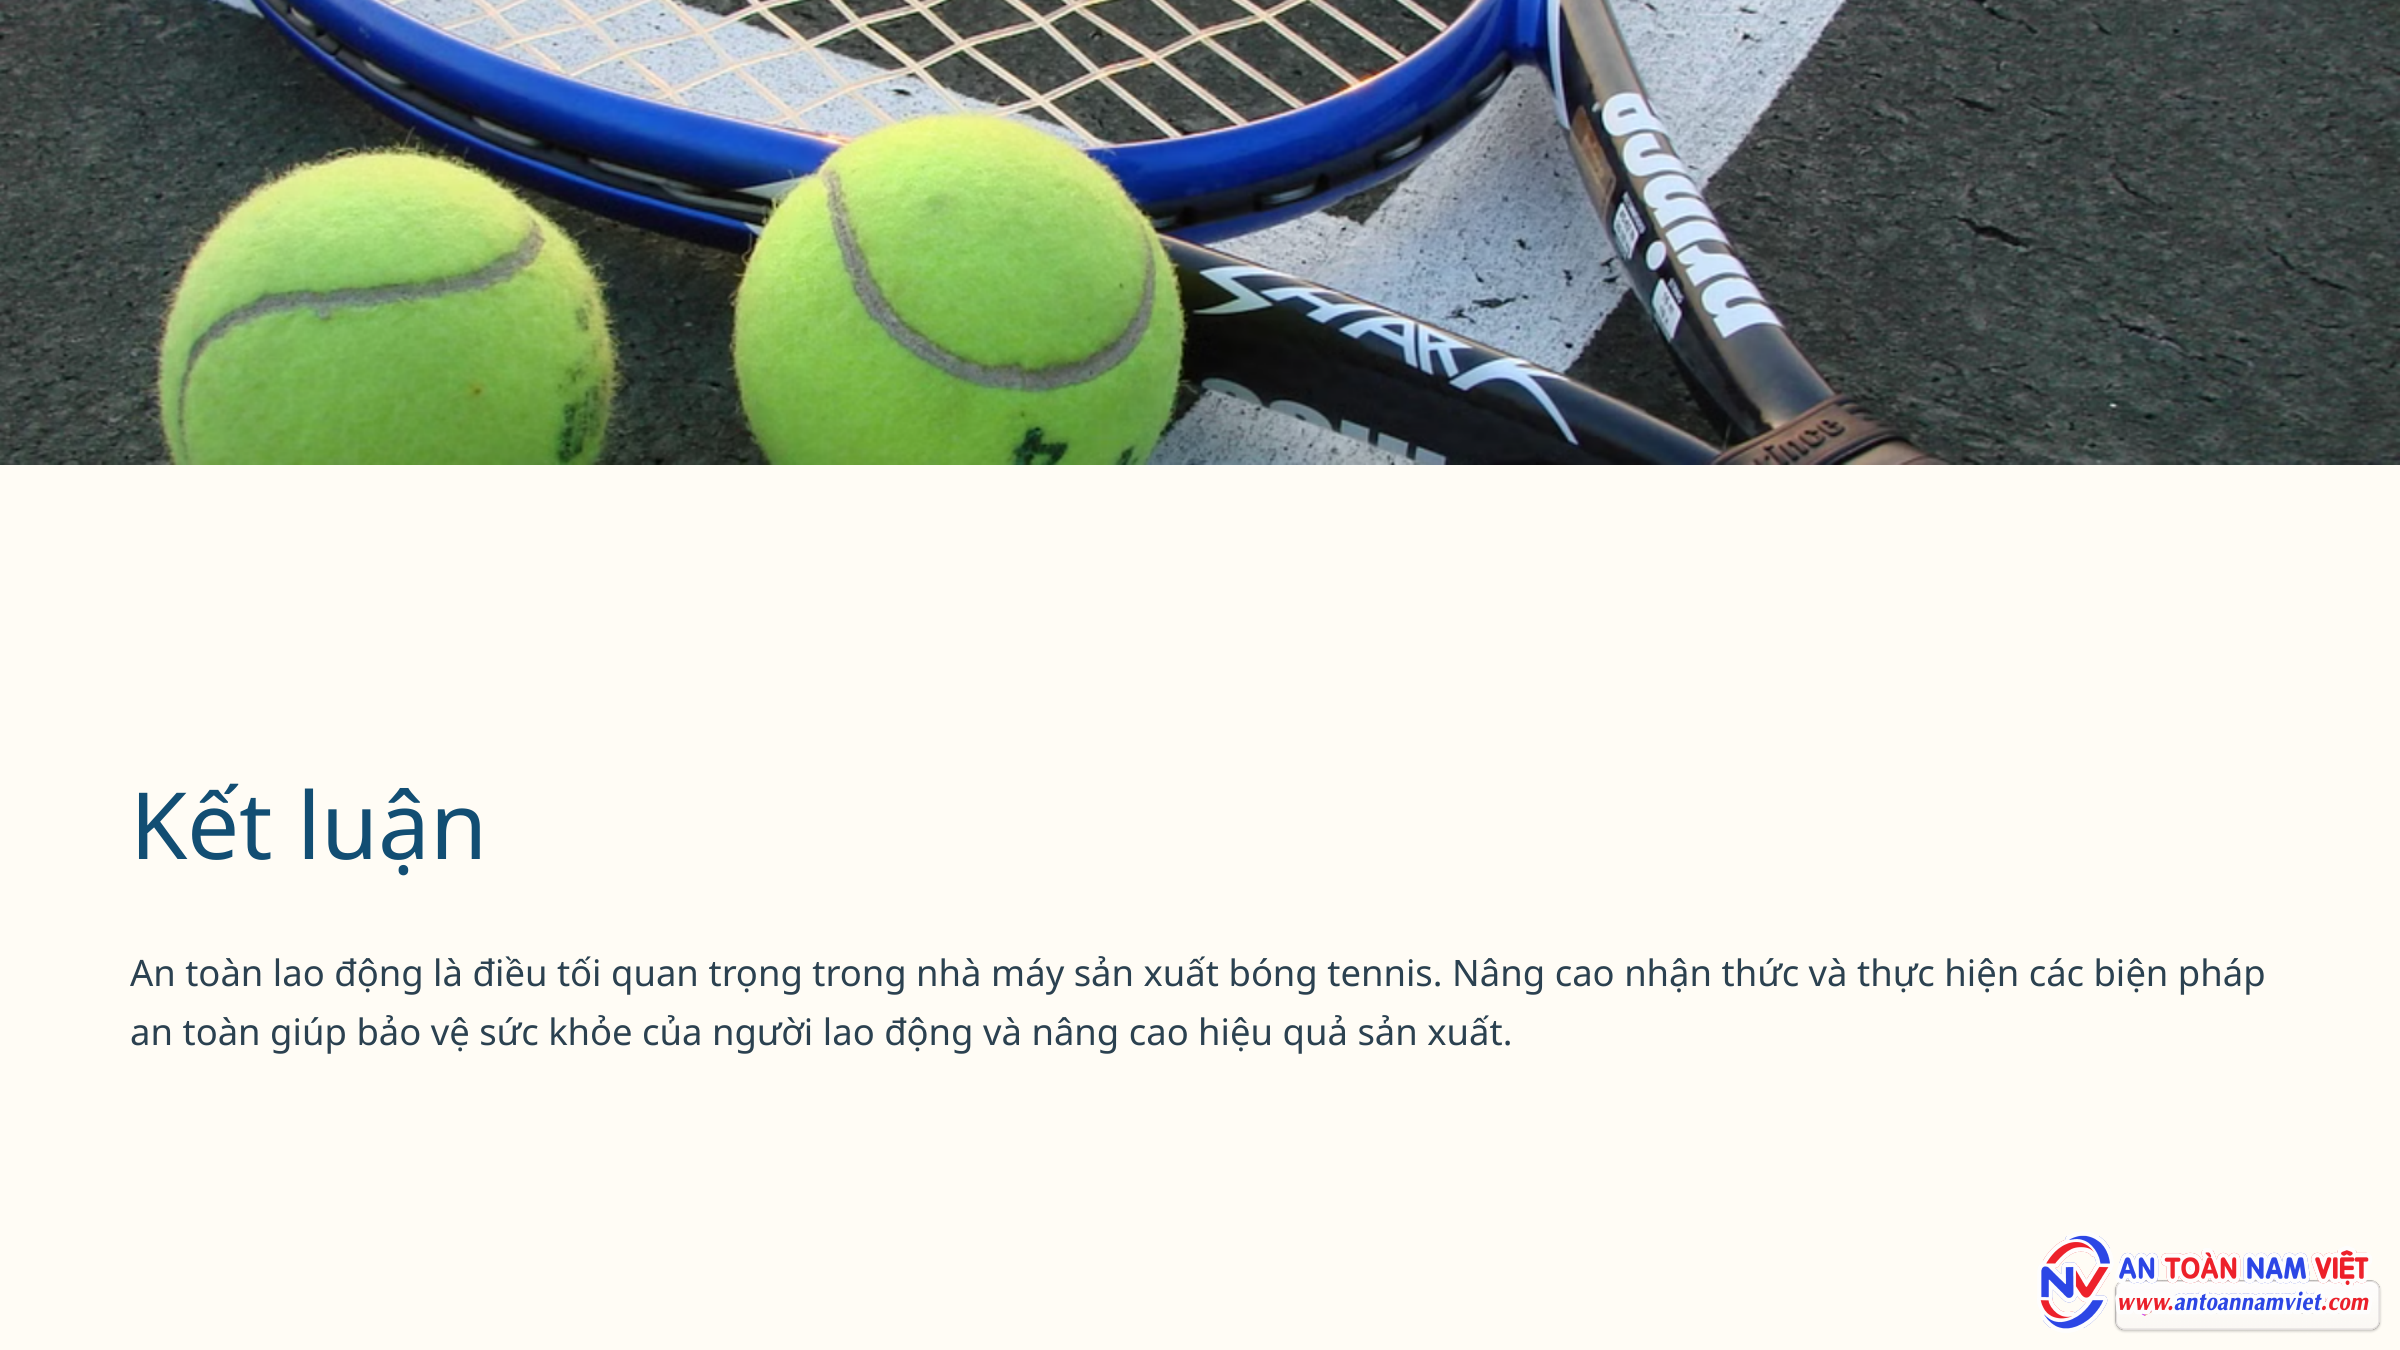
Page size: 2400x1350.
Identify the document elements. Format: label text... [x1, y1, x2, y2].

text_box An toàn lao động là điều tối quan trọng trong nhà máy sản xuất bóng tennis. Nâng cao nhận thức và thực hiện các biện pháp an toàn giúp bảo vệ sức khỏe của người lao động và nâng cao hiệu quả sản xuất. [130, 933, 2270, 1053]
picture [0, 0, 2400, 466]
picture [2034, 1221, 2389, 1341]
text_box Kết luận [130, 761, 1061, 879]
